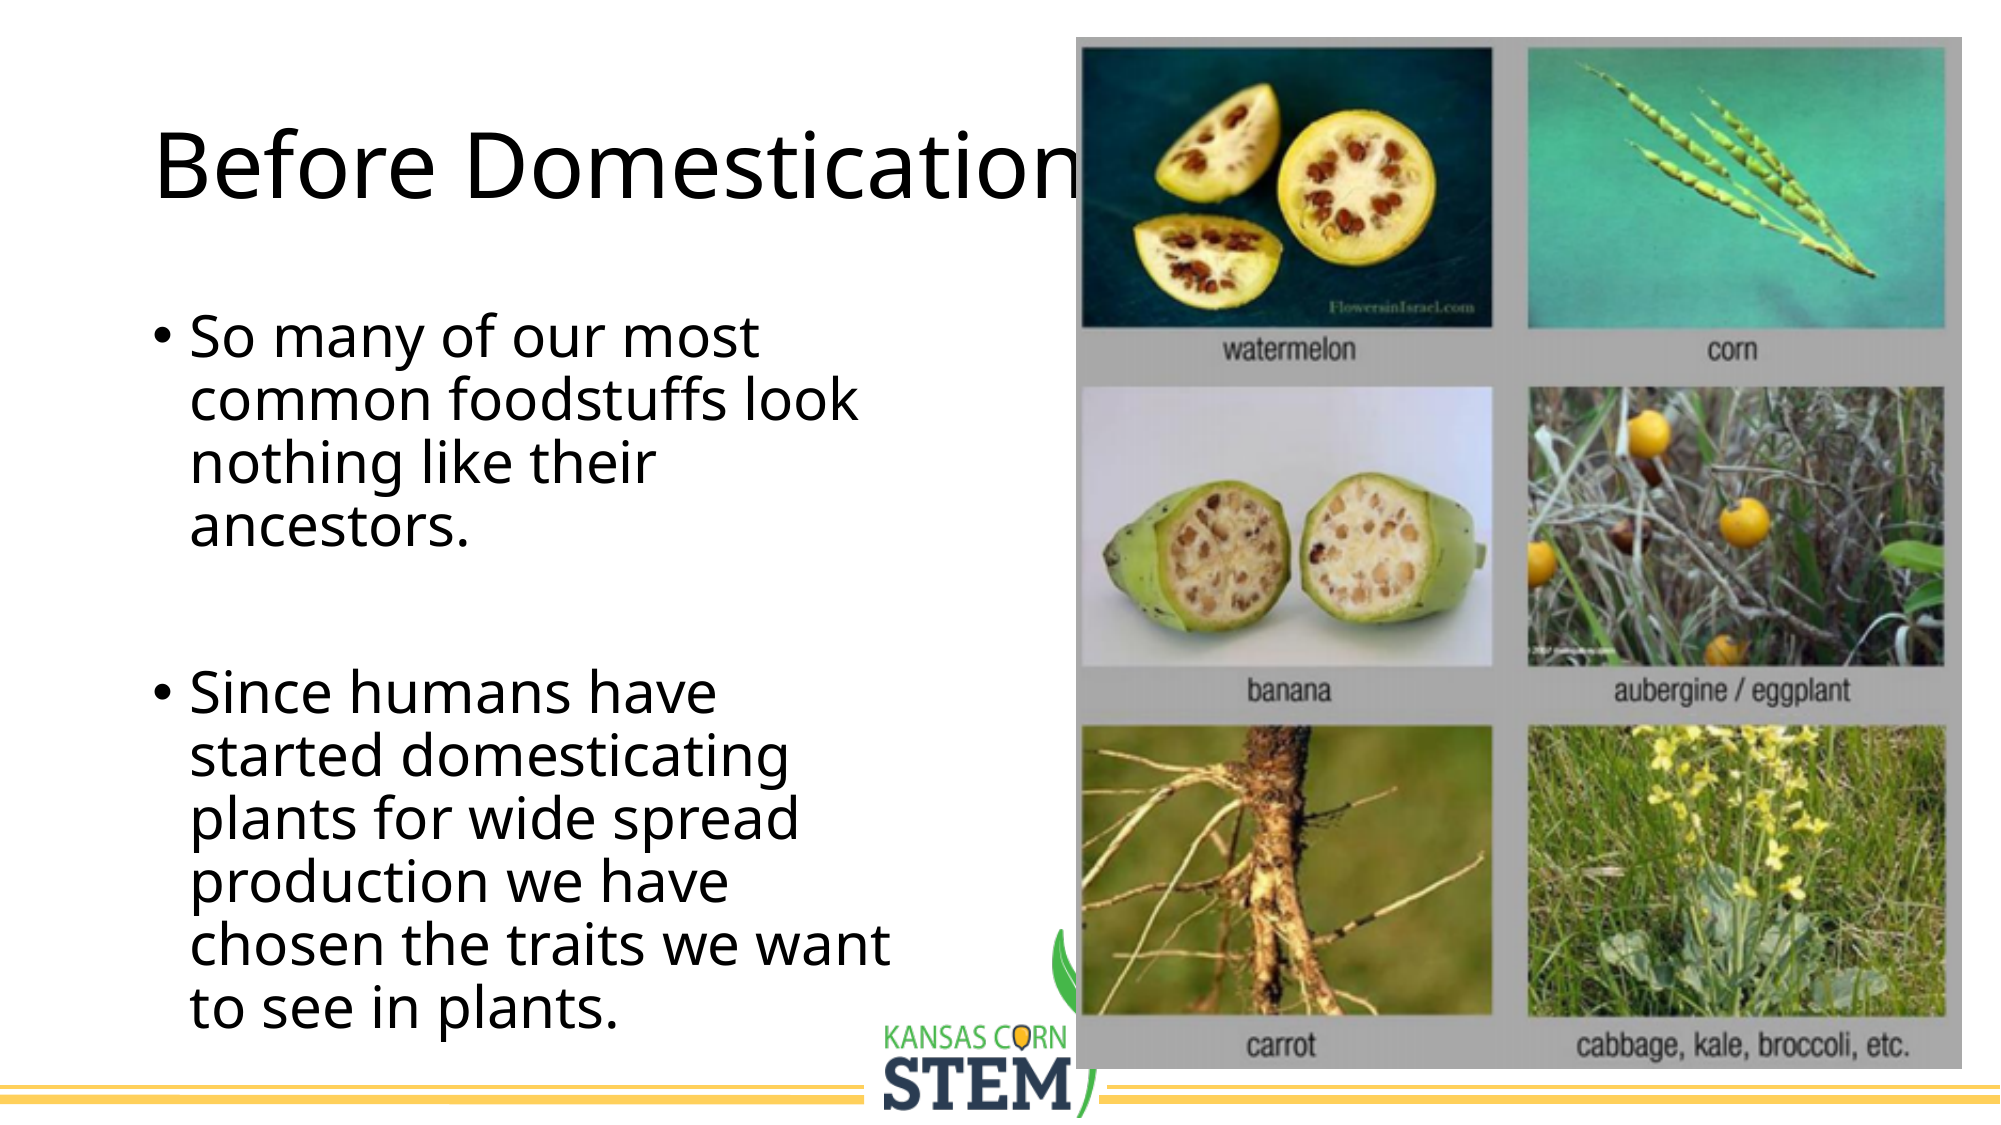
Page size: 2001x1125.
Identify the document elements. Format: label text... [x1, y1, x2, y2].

list So many of our most common foodstuffs look nothing like their ancestors. Since humans have started domesticating plants for wide spread production we have chosen the traits we want to see in plants. [137, 299, 927, 1014]
picture [1076, 37, 1962, 1069]
title Before Domestication [137, 59, 1076, 278]
